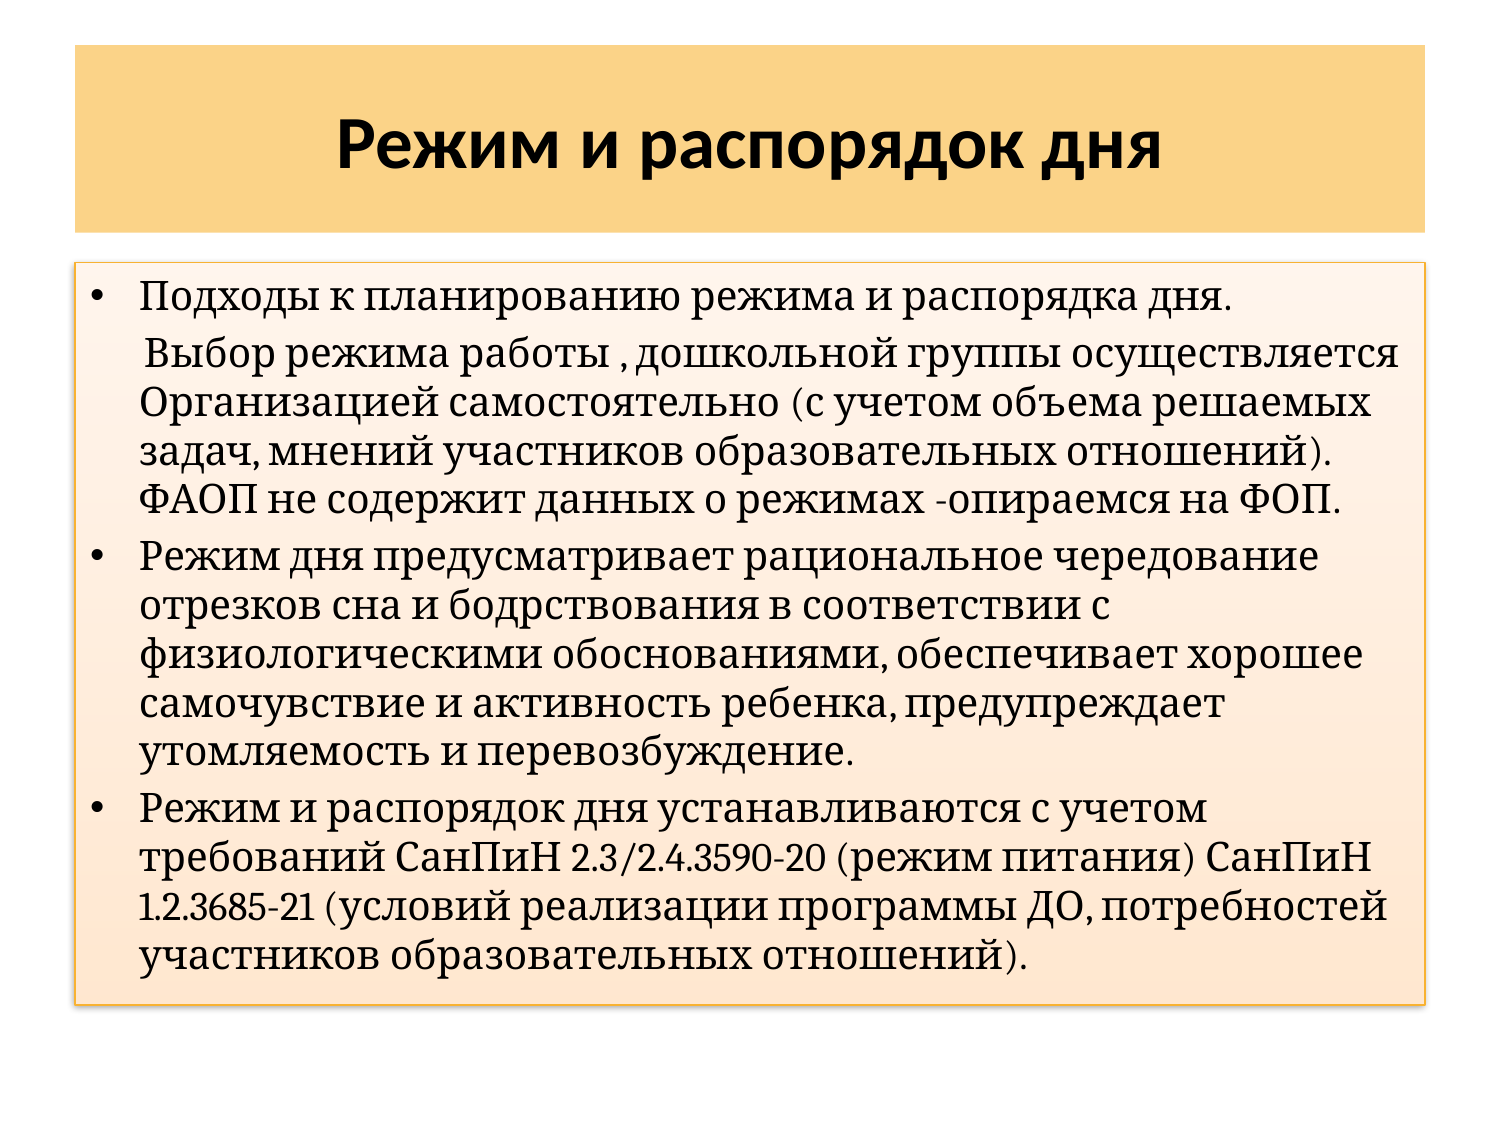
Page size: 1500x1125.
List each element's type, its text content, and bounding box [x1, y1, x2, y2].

title Режим и распорядок дня [75, 45, 1425, 233]
list Подходы к планированию режима и распорядка дня. Выбор режима работы , дошкольной группы осуществляется Организацией самостоятельно (с учетом объема решаемых задач, мнений участников образовательных отношений). ФАОП не содержит данных о режимах -опираемся на ФОП. Режим дня предусматривает рациональное чередование отрезков сна и бодрствования в соответствии с физиологическими обоснованиями, обеспечивает хорошее самочувствие и активность ребенка, предупреждает утомляемость и перевозбуждение. Режим и распорядок дня устанавливаются с учетом требований СанПиН 2.3/2.4.3590-20 (режим питания) СанПиН 1.2.3685-21 (условий реализации программы ДО, потребностей участников образовательных отношений). [74, 262, 1426, 1006]
